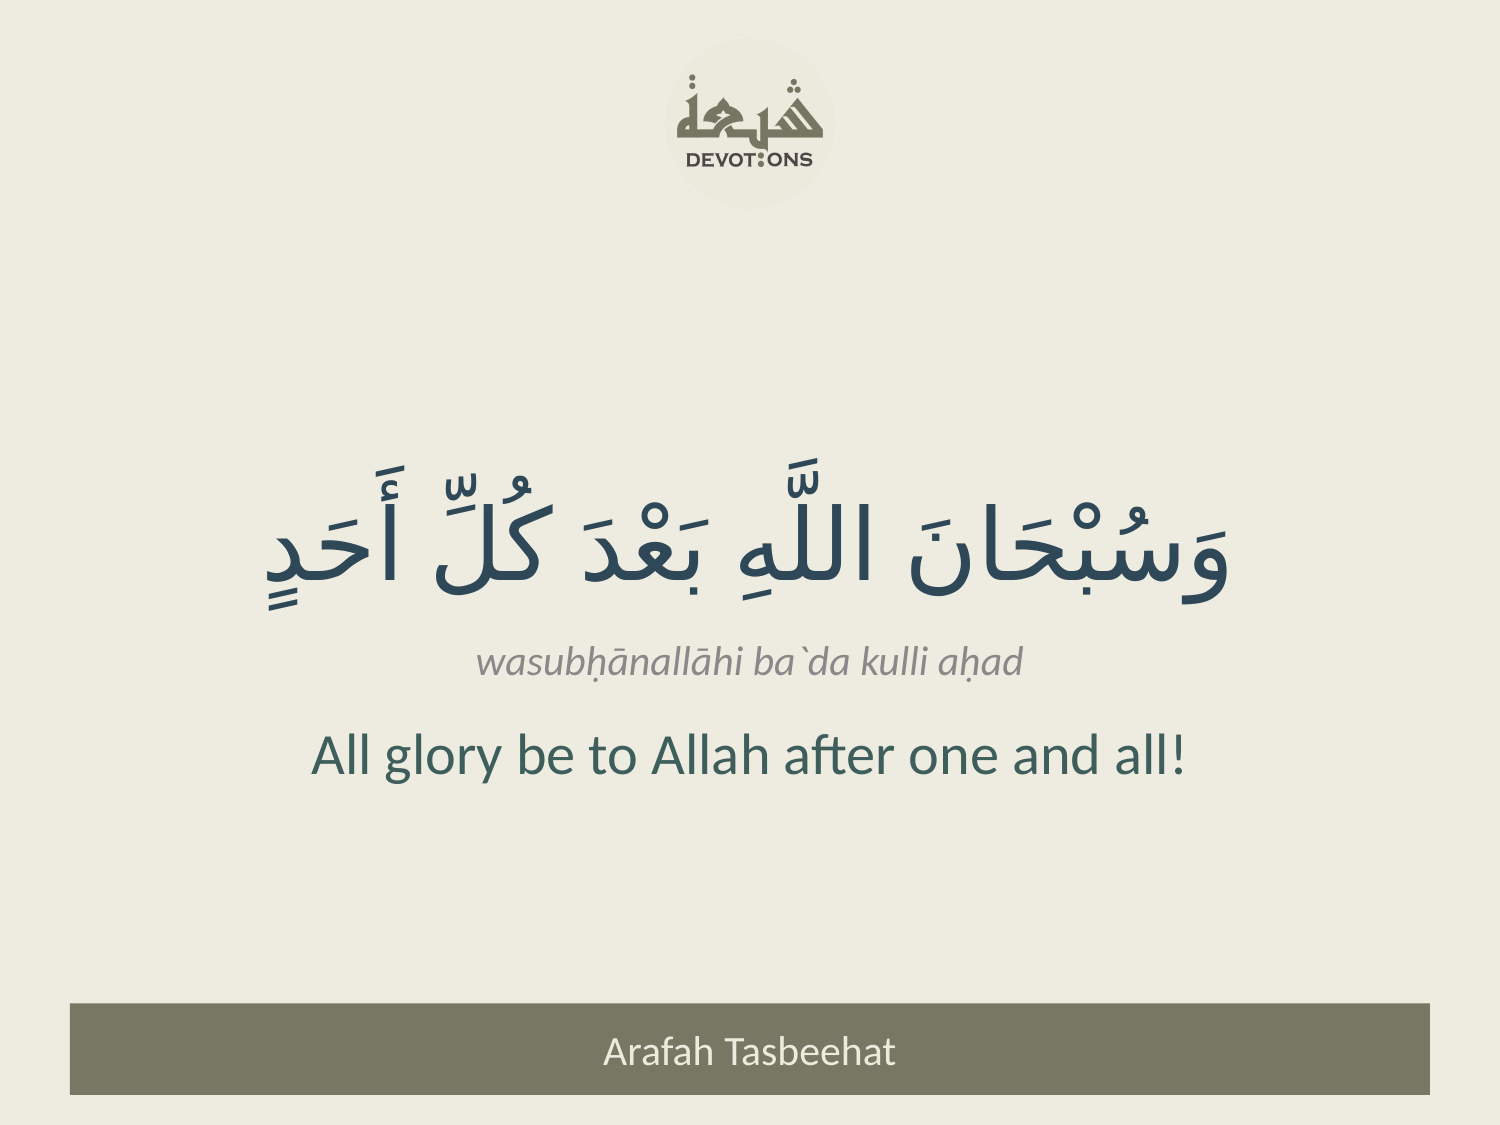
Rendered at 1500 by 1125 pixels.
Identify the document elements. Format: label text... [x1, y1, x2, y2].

list وَسُبْحَانَ اللَّهِ بَعْدَ كُلِّ أَحَدٍ wasubḥānallāhi ba`da kulli aḥad All glory be to Allah after one and all! [69, 203, 1430, 1003]
picture [656, 29, 844, 203]
list Arafah Tasbeehat [69, 1003, 1430, 1095]
